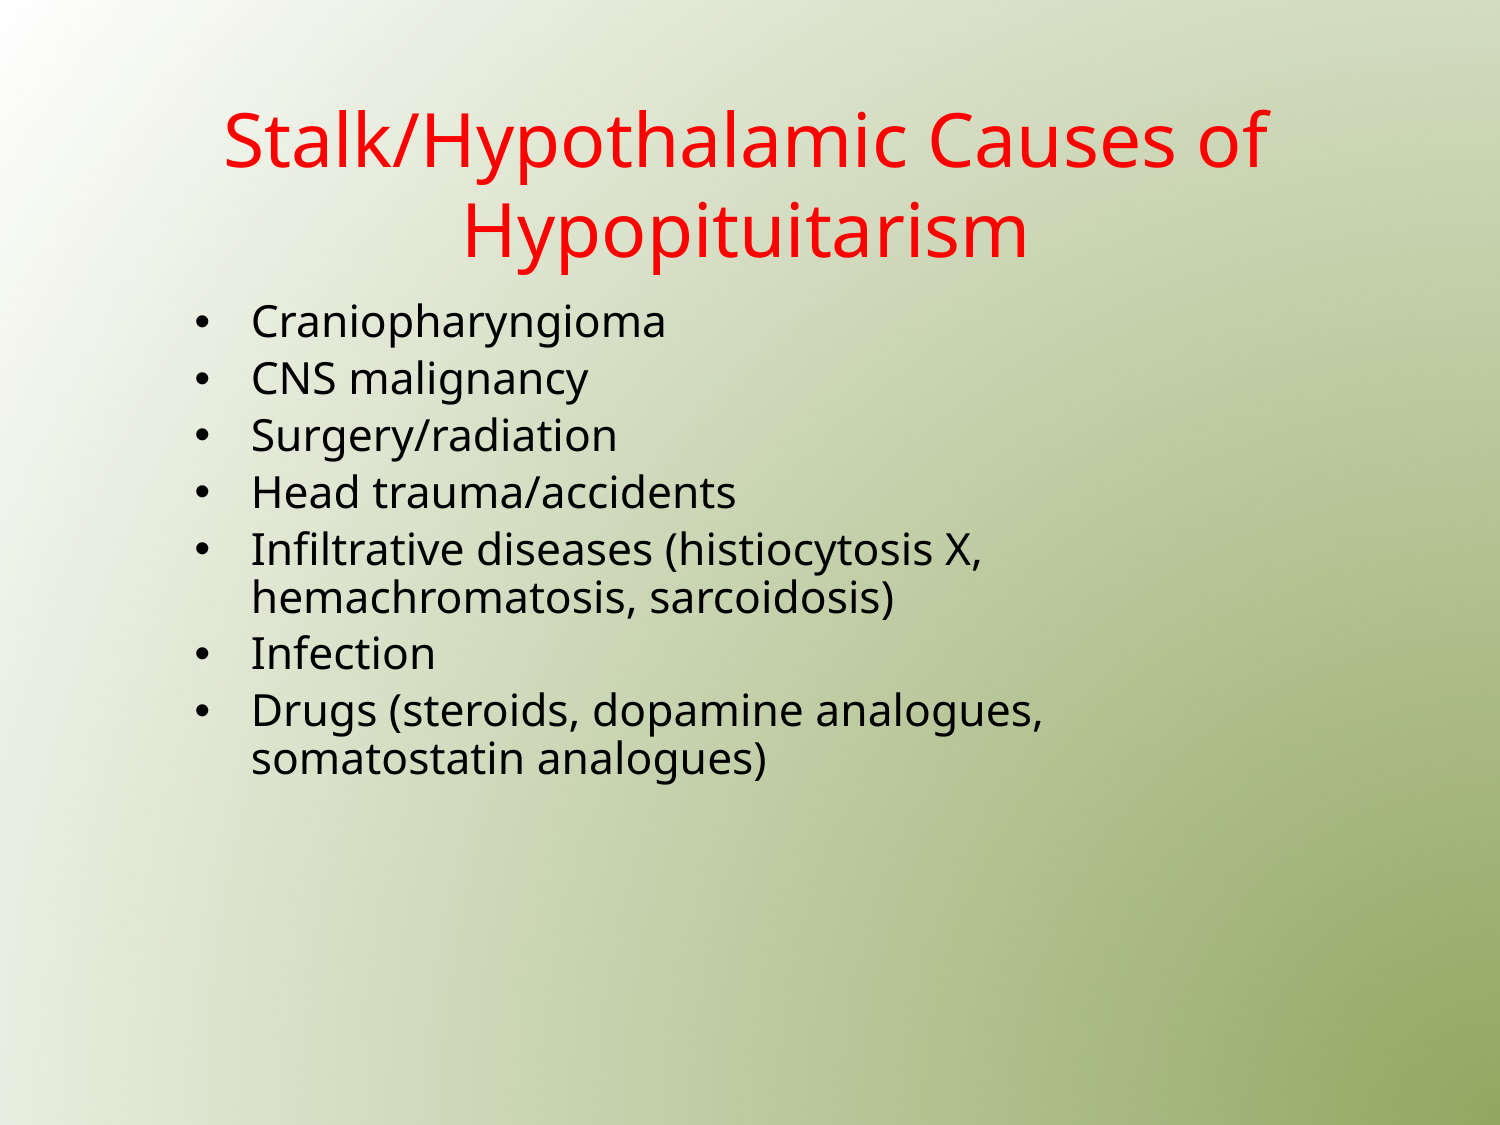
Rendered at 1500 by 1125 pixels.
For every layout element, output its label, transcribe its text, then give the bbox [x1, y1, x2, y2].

title Stalk/Hypothalamic Causes of Hypopituitarism [179, 99, 1313, 267]
list Craniopharyngioma CNS malignancy Surgery/radiation Head trauma/accidents Infiltrative diseases (histiocytosis X, hemachromatosis, sarcoidosis) Infection Drugs (steroids, dopamine analogues, somatostatin analogues) [179, 292, 1313, 893]
picture [0, 0, 1500, 1125]
